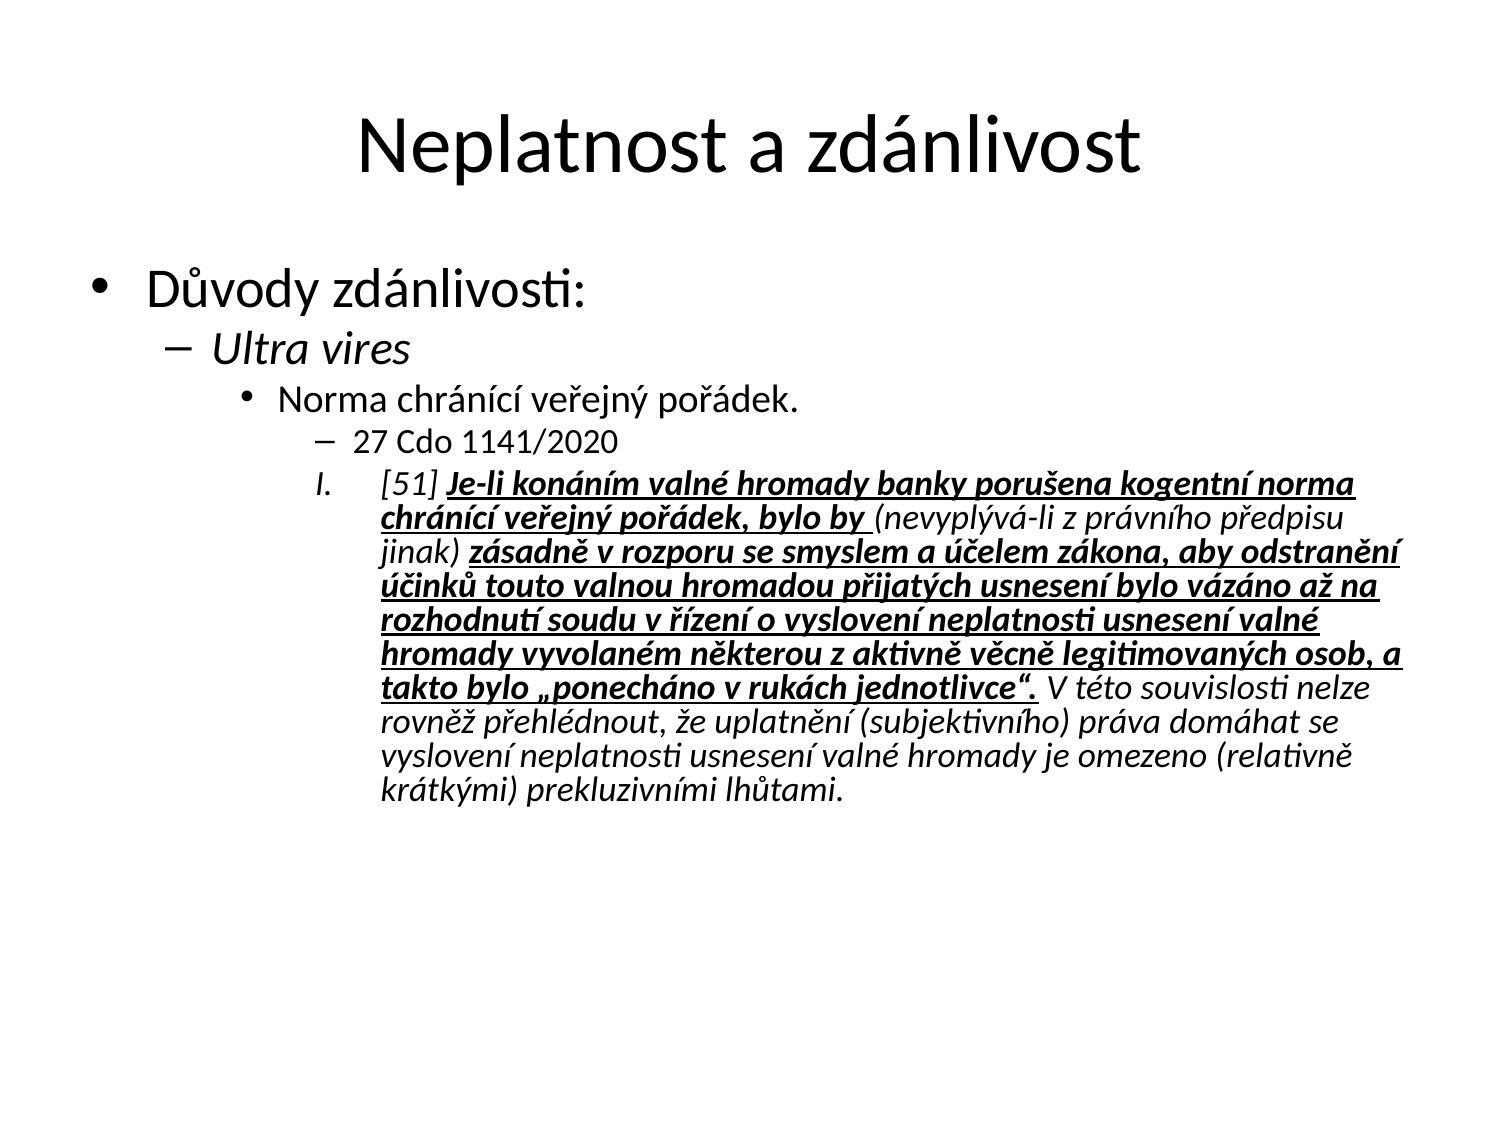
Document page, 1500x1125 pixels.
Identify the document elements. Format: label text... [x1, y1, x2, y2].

list Důvody zdánlivosti: Ultra vires Norma chránící veřejný pořádek. 27 Cdo 1141/2020 [51] Je-li konáním valné hromady banky porušena kogentní norma chránící veřejný pořádek, bylo by (nevyplývá-li z právního předpisu jinak) zásadně v rozporu se smyslem a účelem zákona, aby odstranění účinků touto valnou hromadou přijatých usnesení bylo vázáno až na rozhodnutí soudu v řízení o vyslovení neplatnosti usnesení valné hromady vyvolaném některou z aktivně věcně legitimovaných osob, a takto bylo „ponecháno v rukách jednotlivce“. V této souvislosti nelze rovněž přehlédnout, že uplatnění (subjektivního) práva domáhat se vyslovení neplatnosti usnesení valné hromady je omezeno (relativně krátkými) prekluzivními lhůtami. [75, 208, 1425, 1125]
title Neplatnost a zdánlivost [75, 45, 1425, 208]
